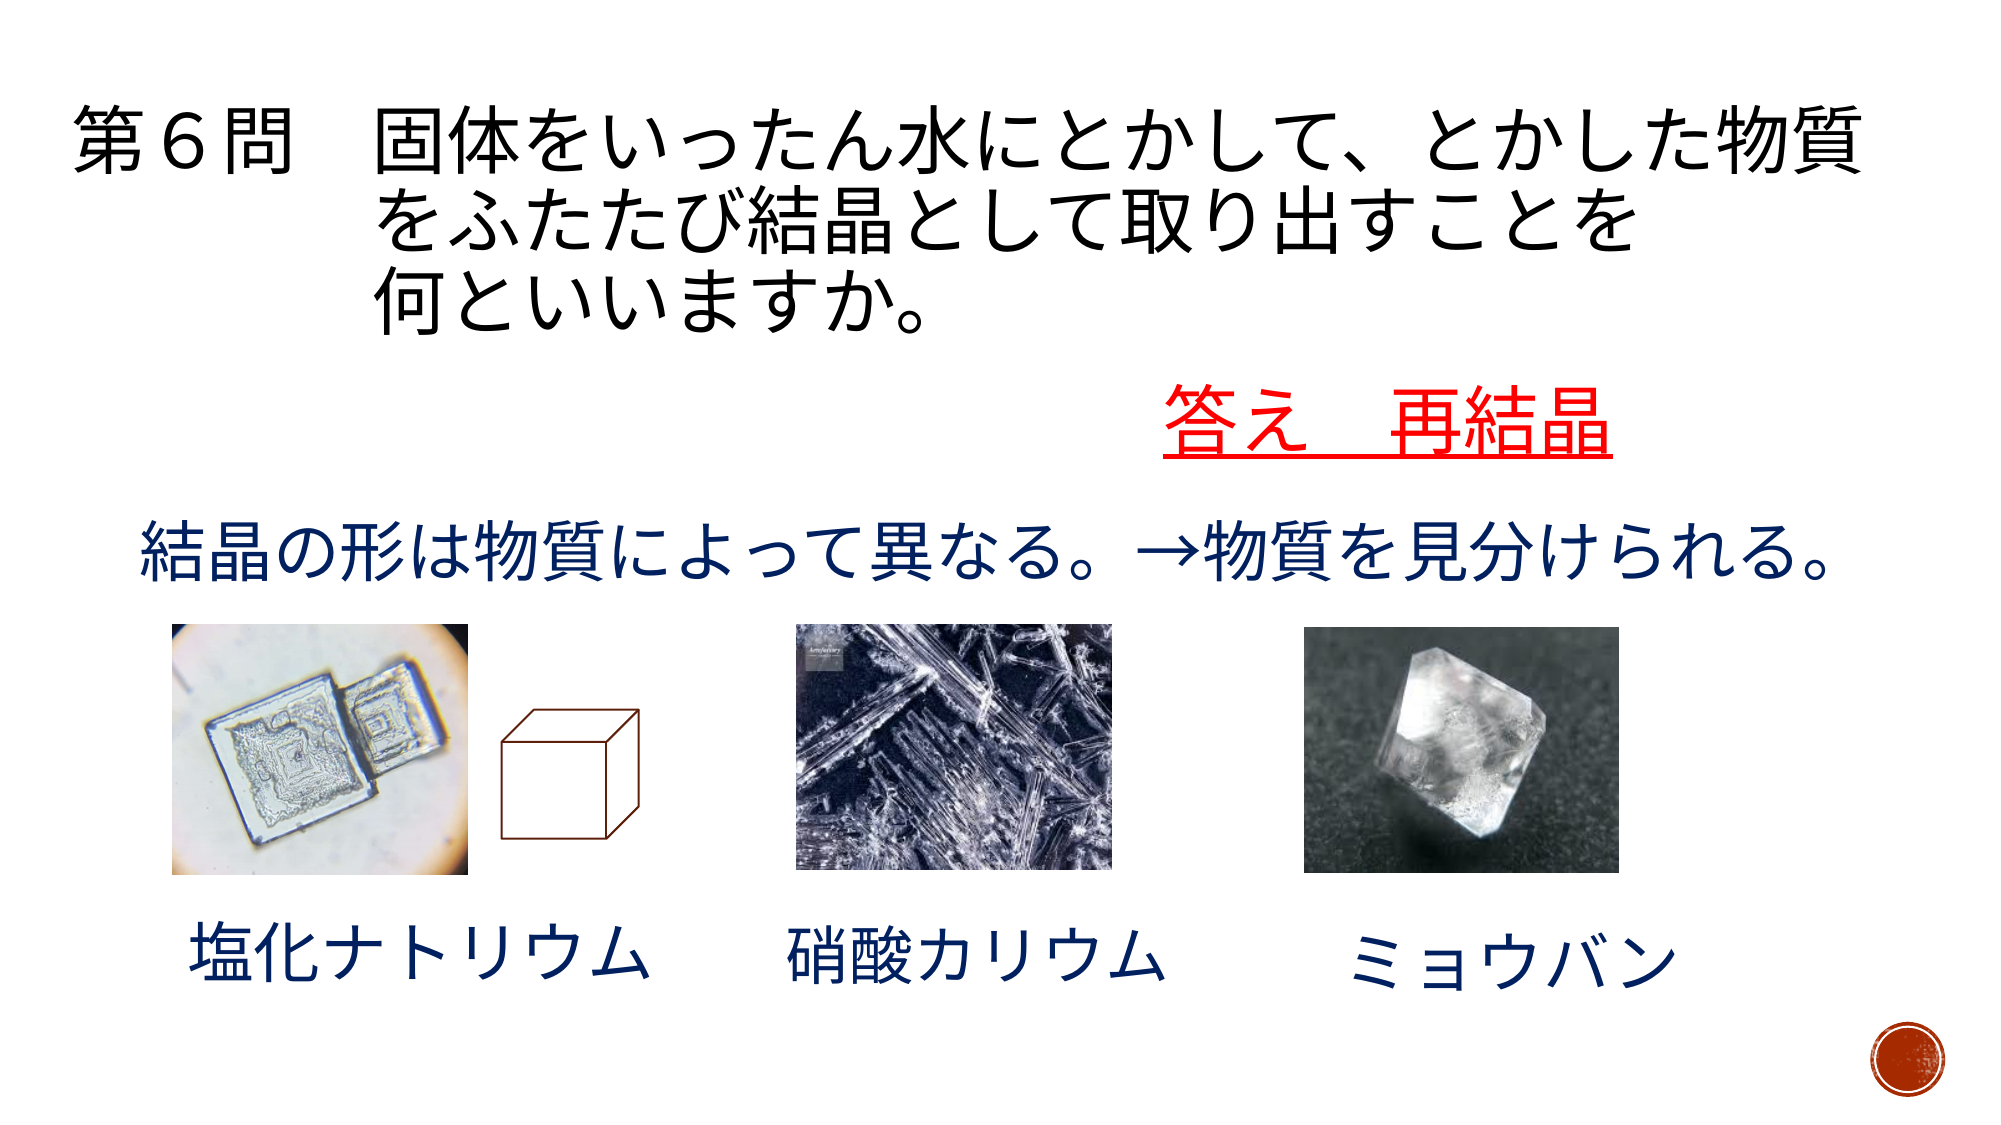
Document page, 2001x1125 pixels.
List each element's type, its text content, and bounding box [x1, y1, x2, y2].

picture [796, 624, 1112, 870]
title 第６問 固体をいったん水にとかして、とかした物質 をふたたび結晶として取り出すことを 何といいますか。 [56, 62, 1955, 388]
picture [172, 624, 468, 875]
text_box 答え 再結晶 [1148, 366, 1938, 457]
text_box 硝酸カリウム [770, 907, 1200, 1010]
text_box ミョウバン [1328, 915, 1758, 1017]
text_box 結晶の形は物質によって異なる。→物質を見分けられる。 [124, 457, 2000, 653]
picture [1304, 627, 1619, 873]
text_box ① [506, 711, 634, 740]
text_box 塩化ナトリウム [172, 895, 714, 1017]
text_box [500, 708, 640, 840]
